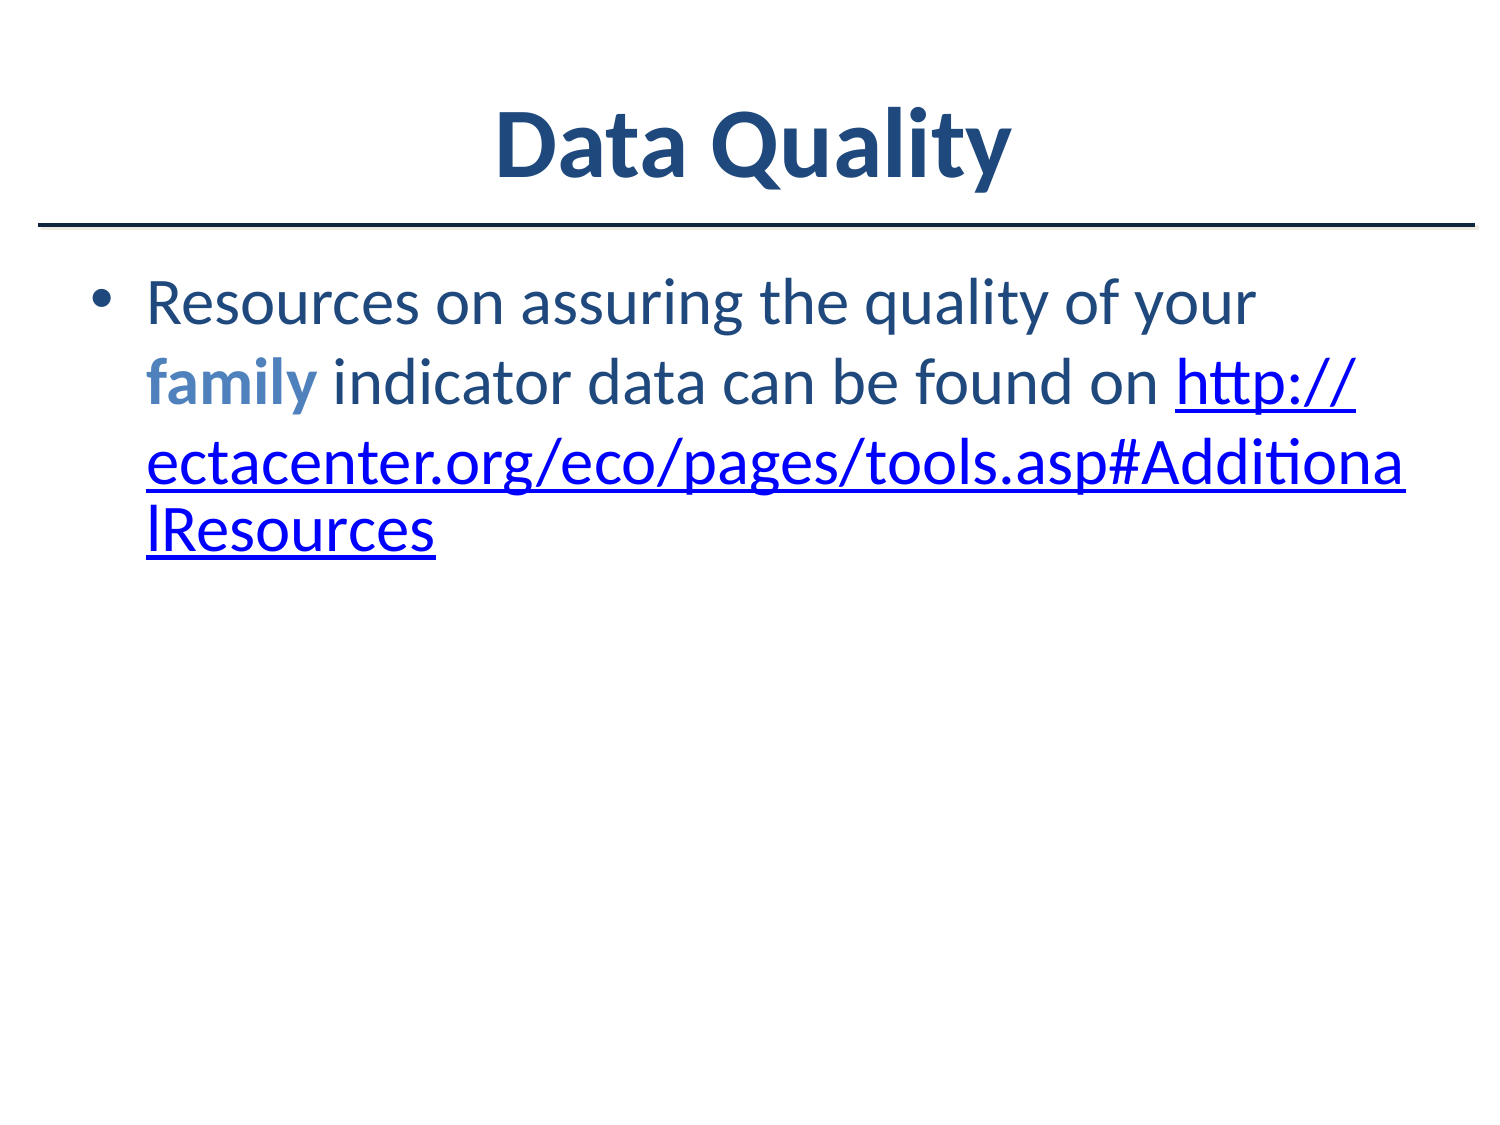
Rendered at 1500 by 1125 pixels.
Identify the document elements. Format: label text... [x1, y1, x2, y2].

list Resources on assuring the quality of your family indicator data can be found on http://ectacenter.org/eco/pages/tools.asp#AdditionalResources [75, 249, 1425, 1005]
title Data Quality [79, 62, 1429, 213]
